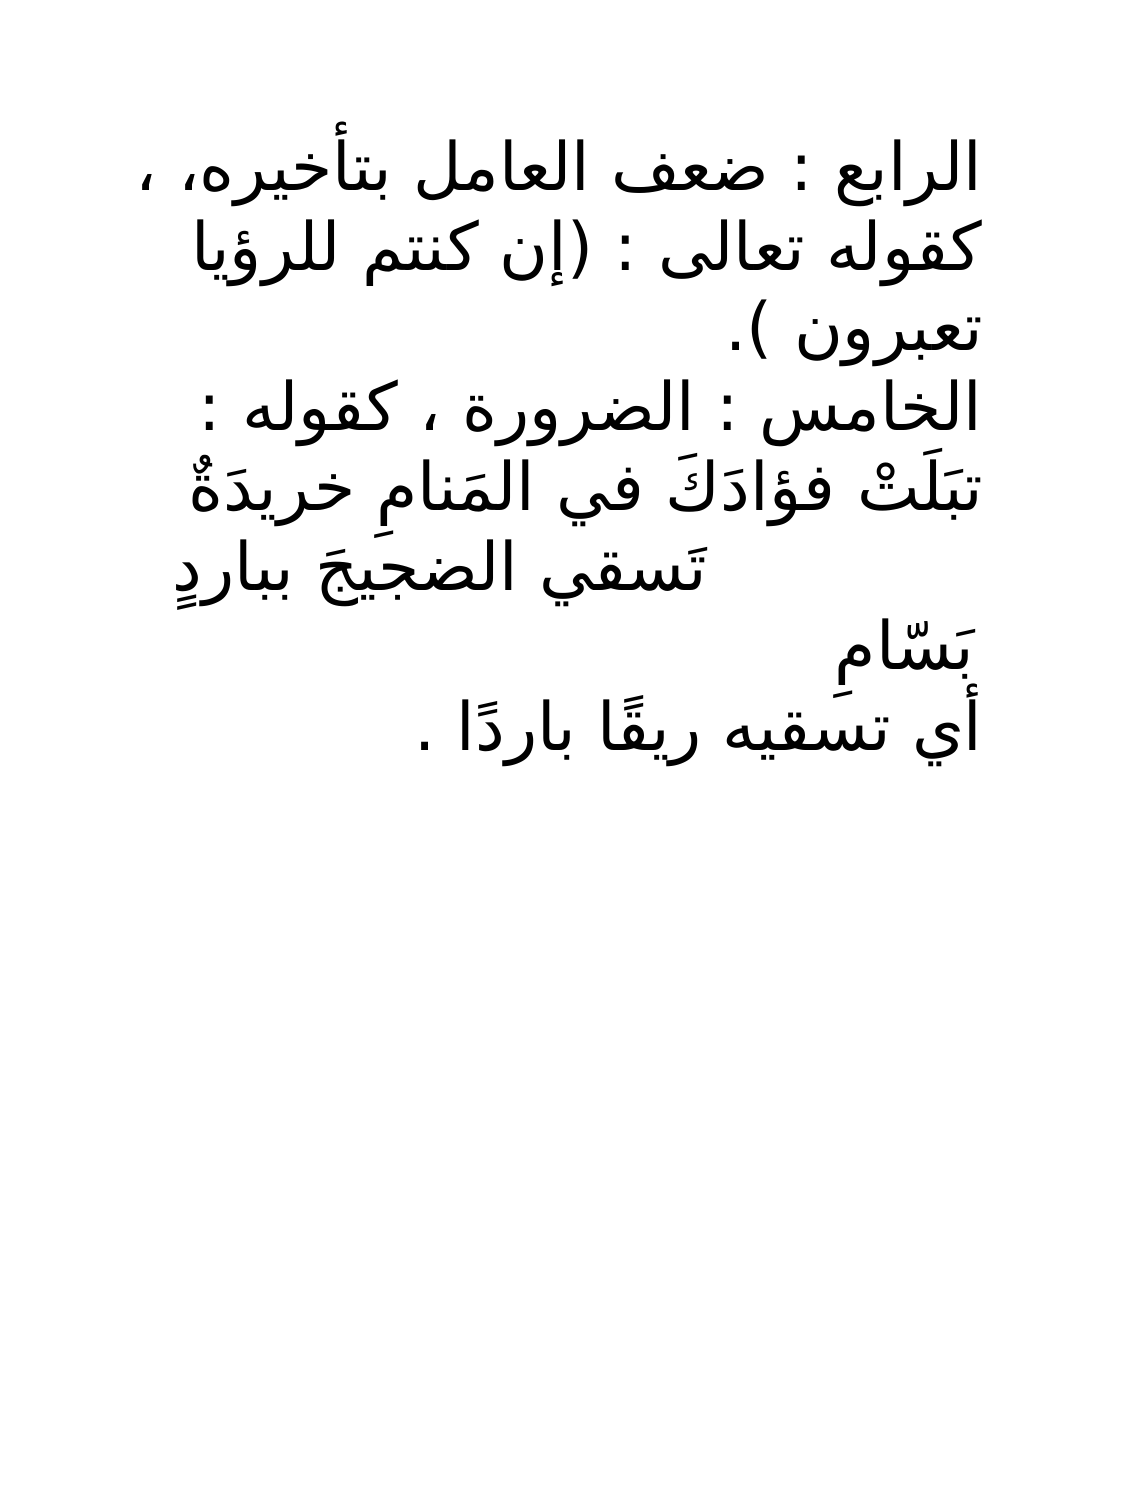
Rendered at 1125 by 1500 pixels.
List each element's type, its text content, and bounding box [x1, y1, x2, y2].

text_box الرابع : ضعف العامل بتأخيره، ، كقوله تعالى : (إن كنتم للرؤيا تعبرون ). الخامس : الضرورة ، كقوله : تبَلَتْ فؤادَكَ في المَنامِ خريدَةٌ تَسقي الضجيجَ بباردٍ بَسّامِ أي تسقيه ريقًا باردًا . [58, 116, 998, 771]
